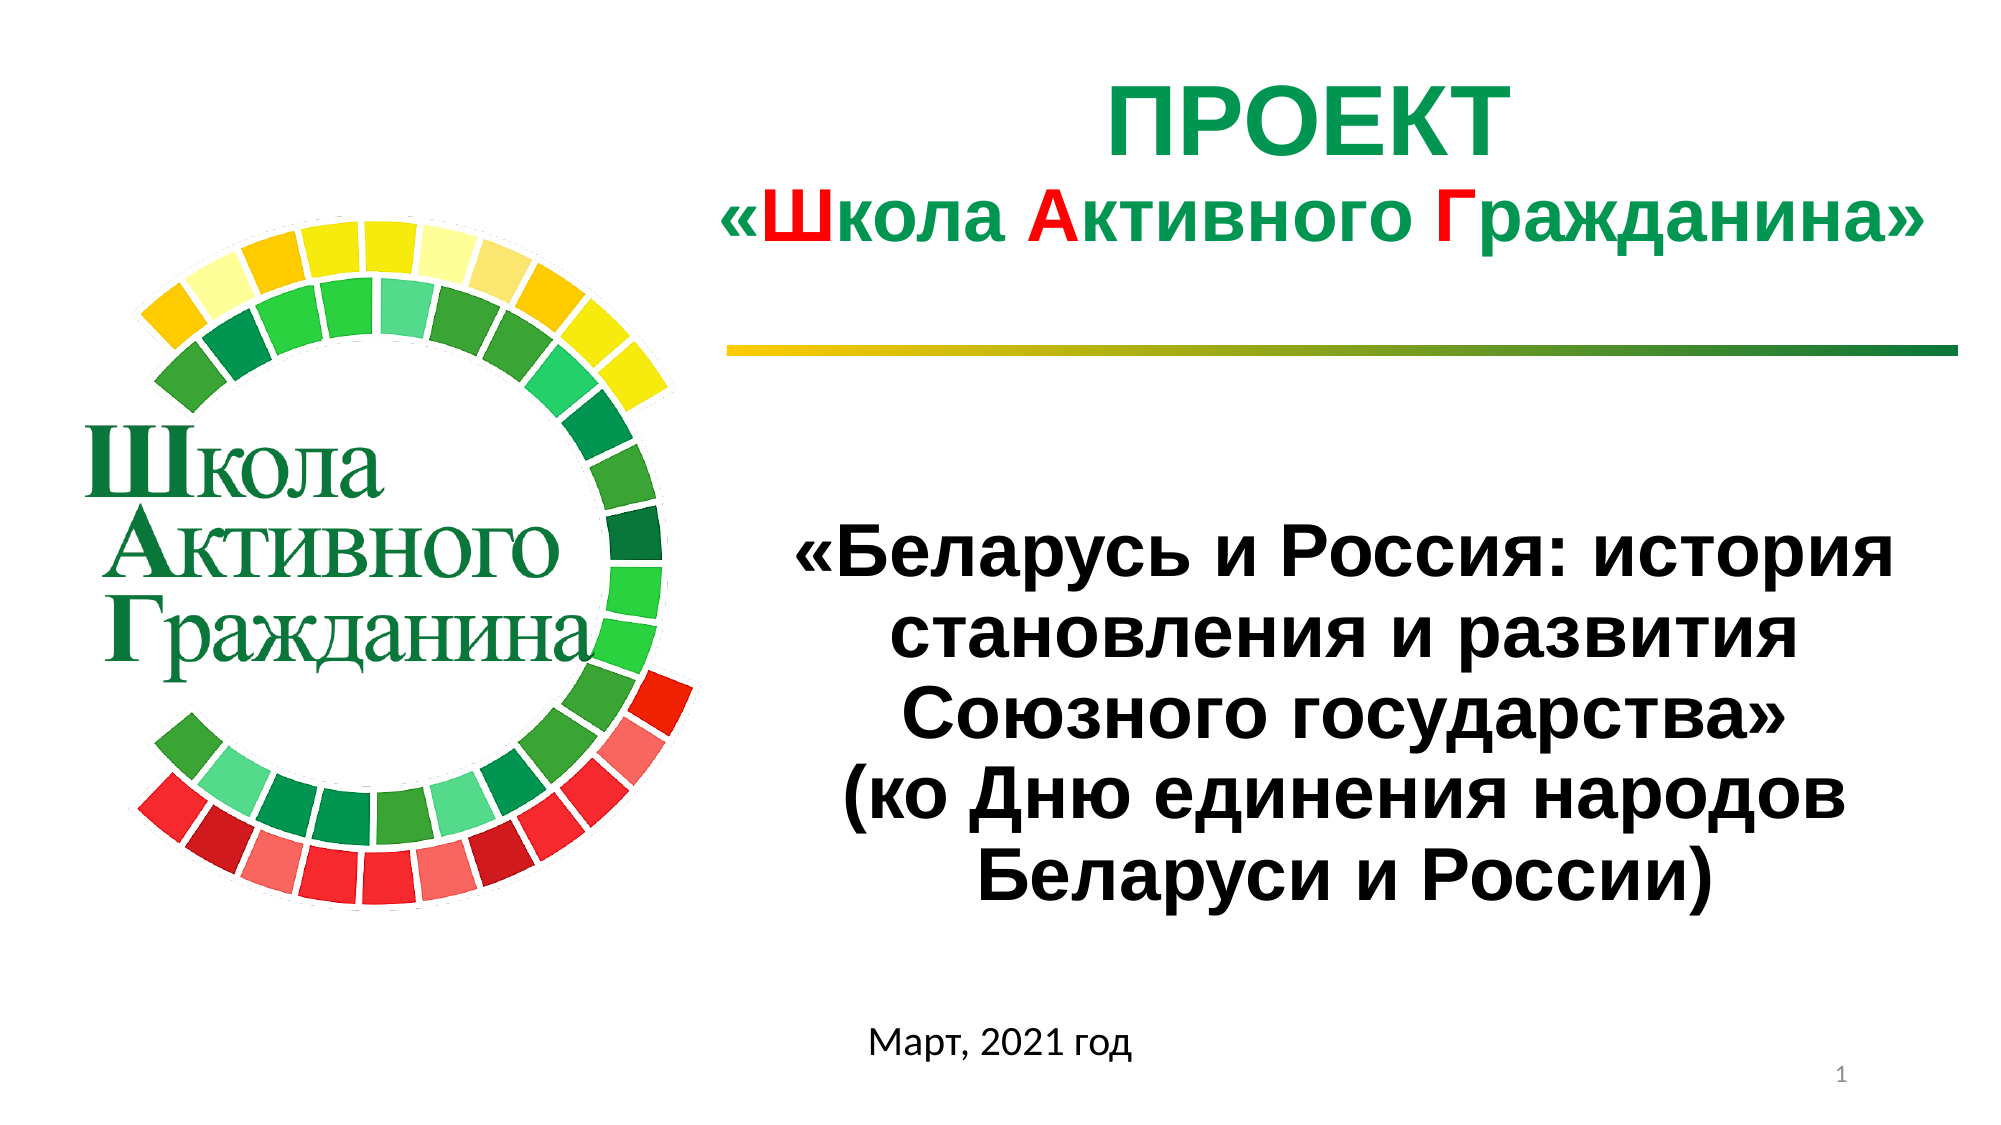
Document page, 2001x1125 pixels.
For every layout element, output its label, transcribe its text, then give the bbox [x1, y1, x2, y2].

text_box «Беларусь и Россия: история становления и развития Союзного государства» (ко Дню единения народов Беларуси и России) [726, 496, 1964, 932]
title ПРОЕКТ «Школа Активного Гражданина» [686, 16, 1960, 311]
text_box [726, 344, 1959, 357]
picture [80, 214, 701, 911]
text_box Март, 2021 год [0, 1006, 2000, 1055]
slide_number 1 [1412, 1042, 1863, 1103]
